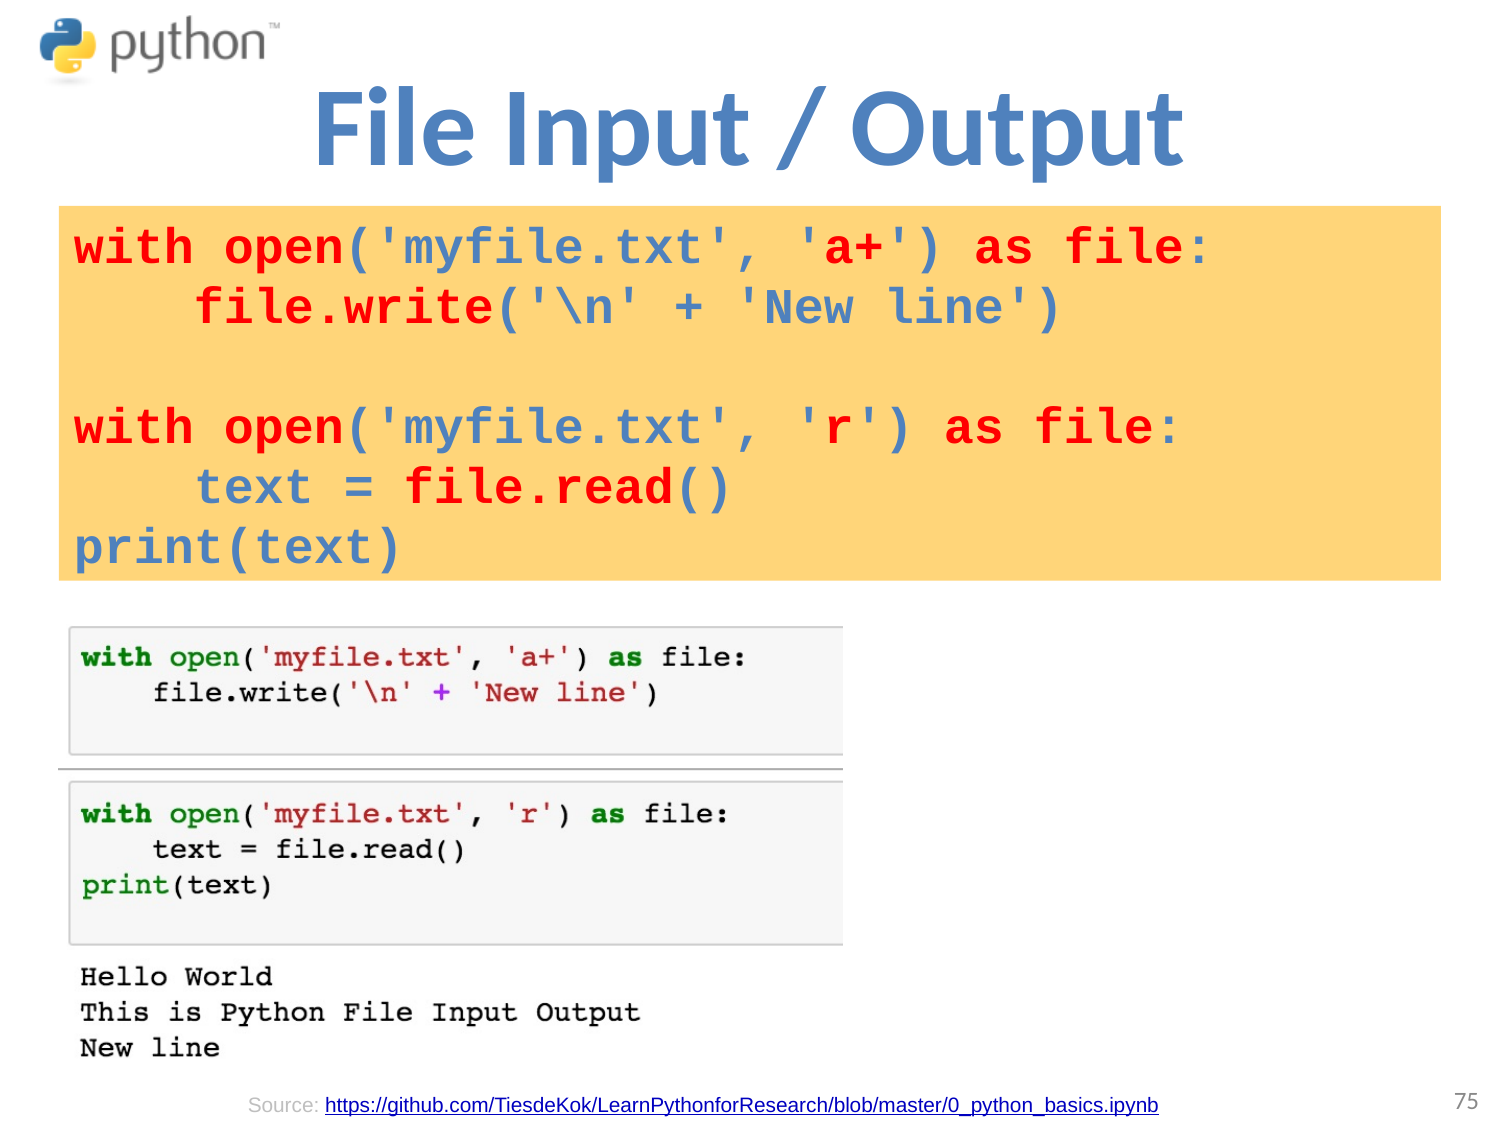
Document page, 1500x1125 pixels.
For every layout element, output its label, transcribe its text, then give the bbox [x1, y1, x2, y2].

slide_number 75 [1144, 1069, 1495, 1125]
picture [58, 624, 843, 1071]
picture [0, 1, 303, 104]
title File Input / Output [75, 45, 1425, 197]
text_box with open('myfile.txt', 'a+') as file: file.write('\n' + 'New line') with open('myfile.txt', 'r') as file: text = file.read() print(text) [58, 205, 1441, 581]
text_box Source: https://github.com/TiesdeKok/LearnPythonforResearch/blob/master/0_python_basics.ipynb [154, 1084, 1253, 1125]
